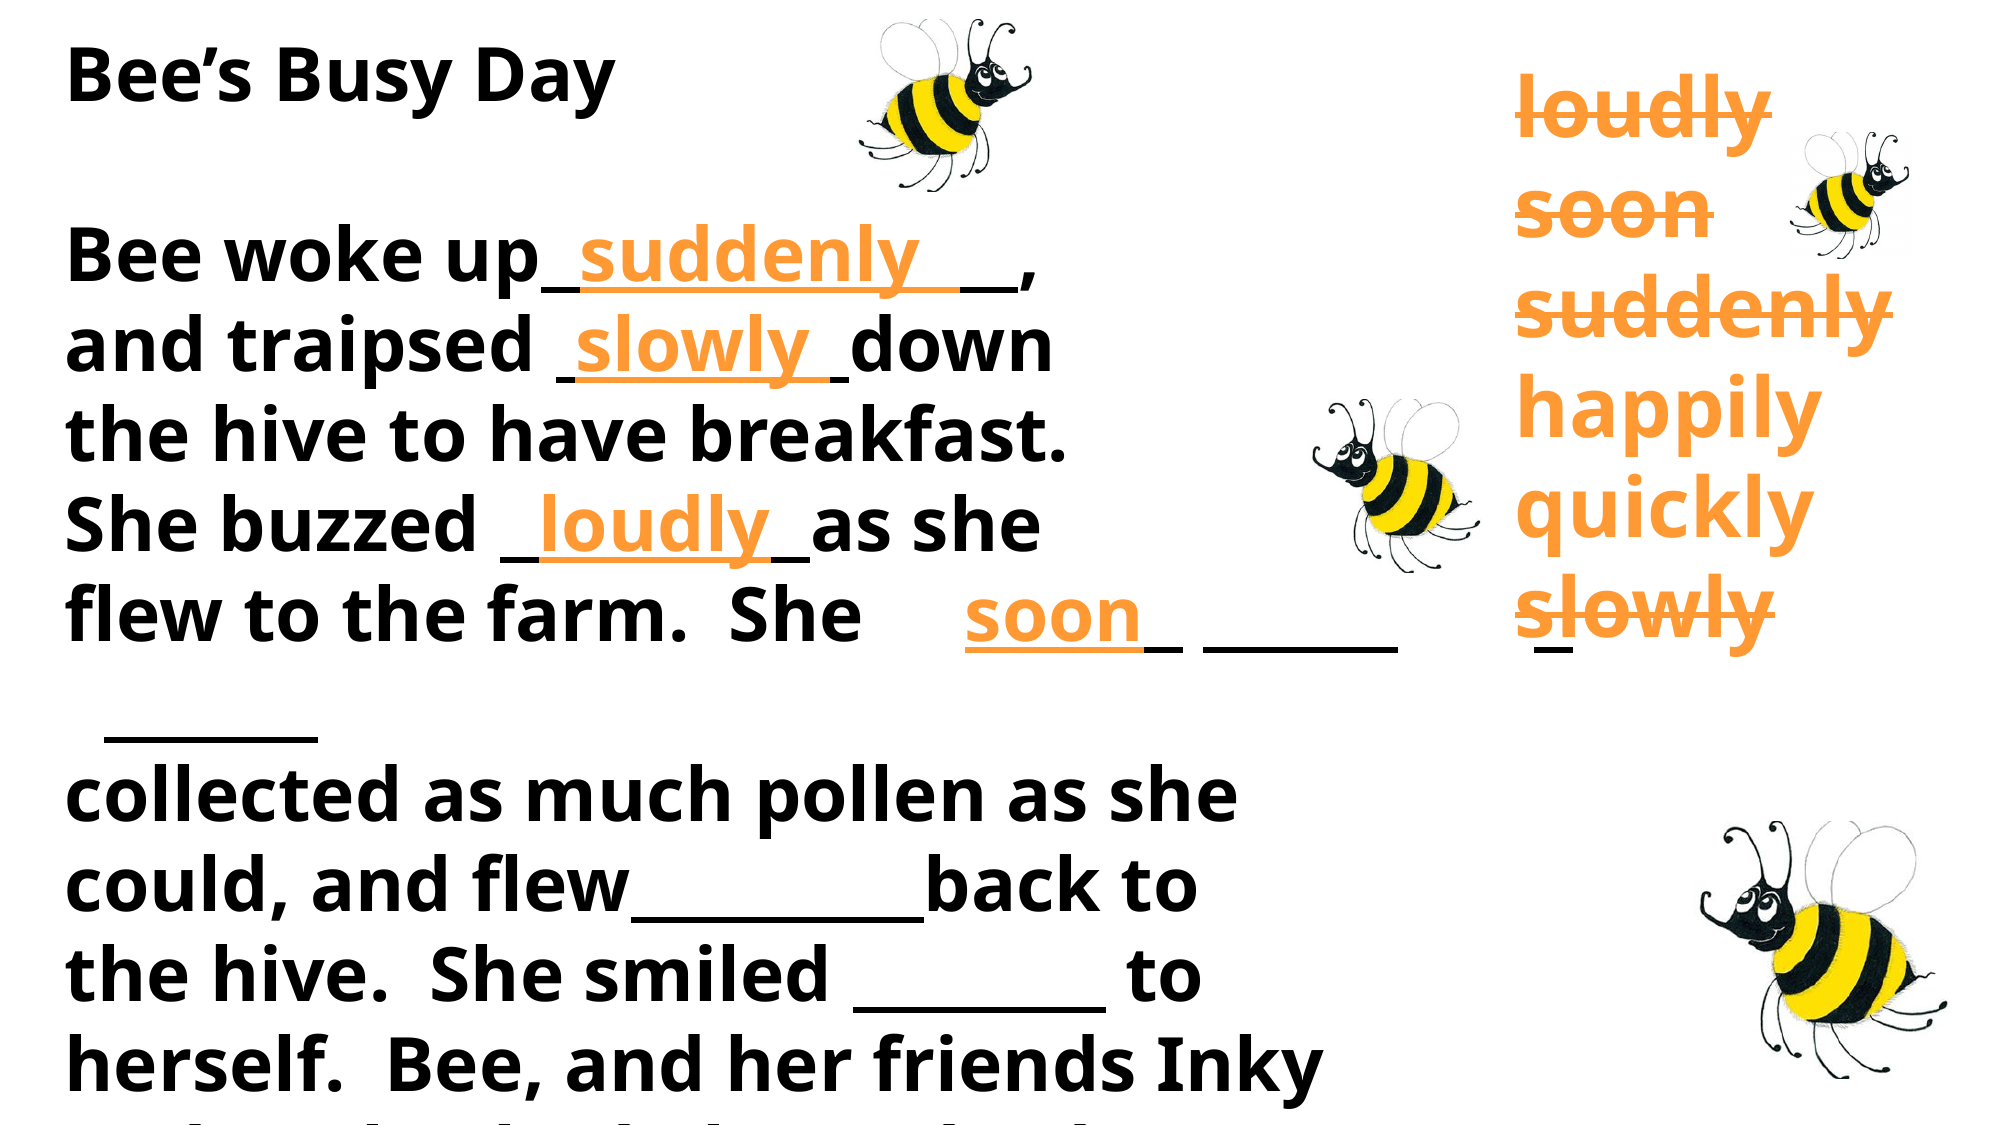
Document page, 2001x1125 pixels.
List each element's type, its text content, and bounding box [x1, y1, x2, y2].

picture [1693, 821, 1950, 1079]
picture [1308, 399, 1482, 573]
picture [856, 19, 1036, 192]
text_box Bee’s Busy Day Bee woke up suddenly , and traipsed slowly down the hive to have breakfast. She buzzed loudly as she flew to the farm. She soon collected as much pollen as she could, and flew back to the hive. She smiled to herself. Bee, and her friends Inky and Snake, had planned a day out. [50, 19, 1694, 1125]
text_box loudly soon suddenly happily quickly slowly [1500, 46, 1930, 662]
picture [1788, 132, 1912, 259]
